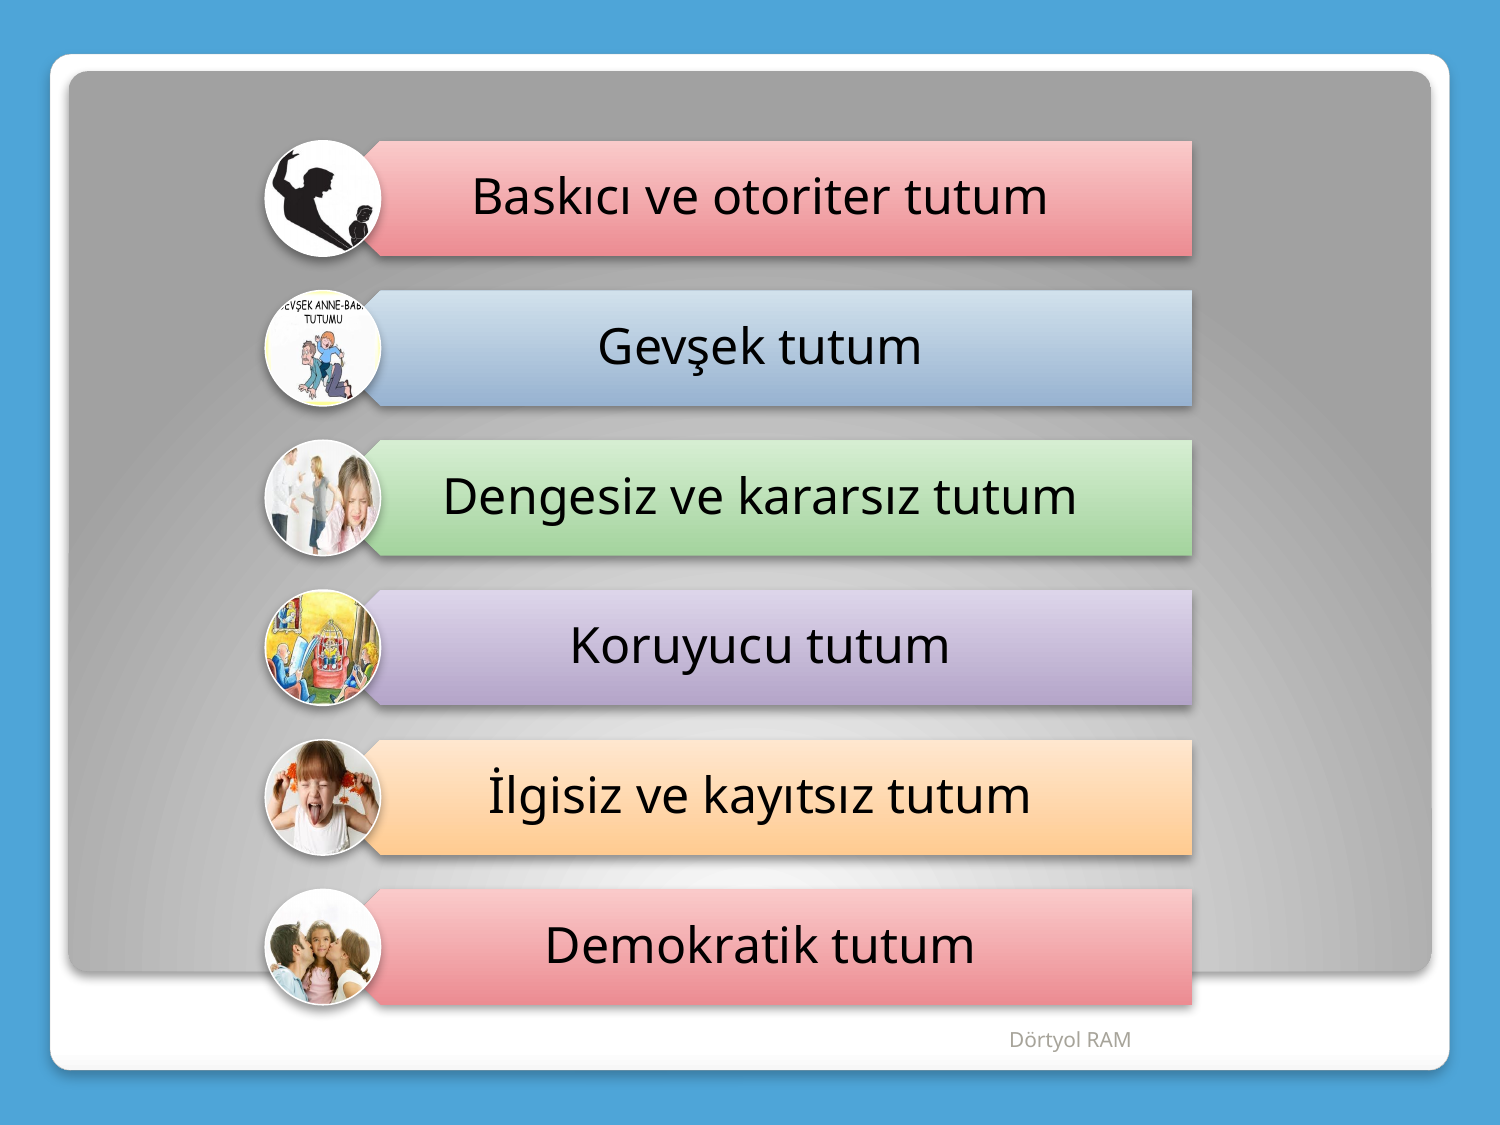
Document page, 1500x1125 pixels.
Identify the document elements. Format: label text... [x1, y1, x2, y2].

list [74, 140, 1383, 1006]
footer Dörtyol RAM [994, 1019, 1370, 1063]
